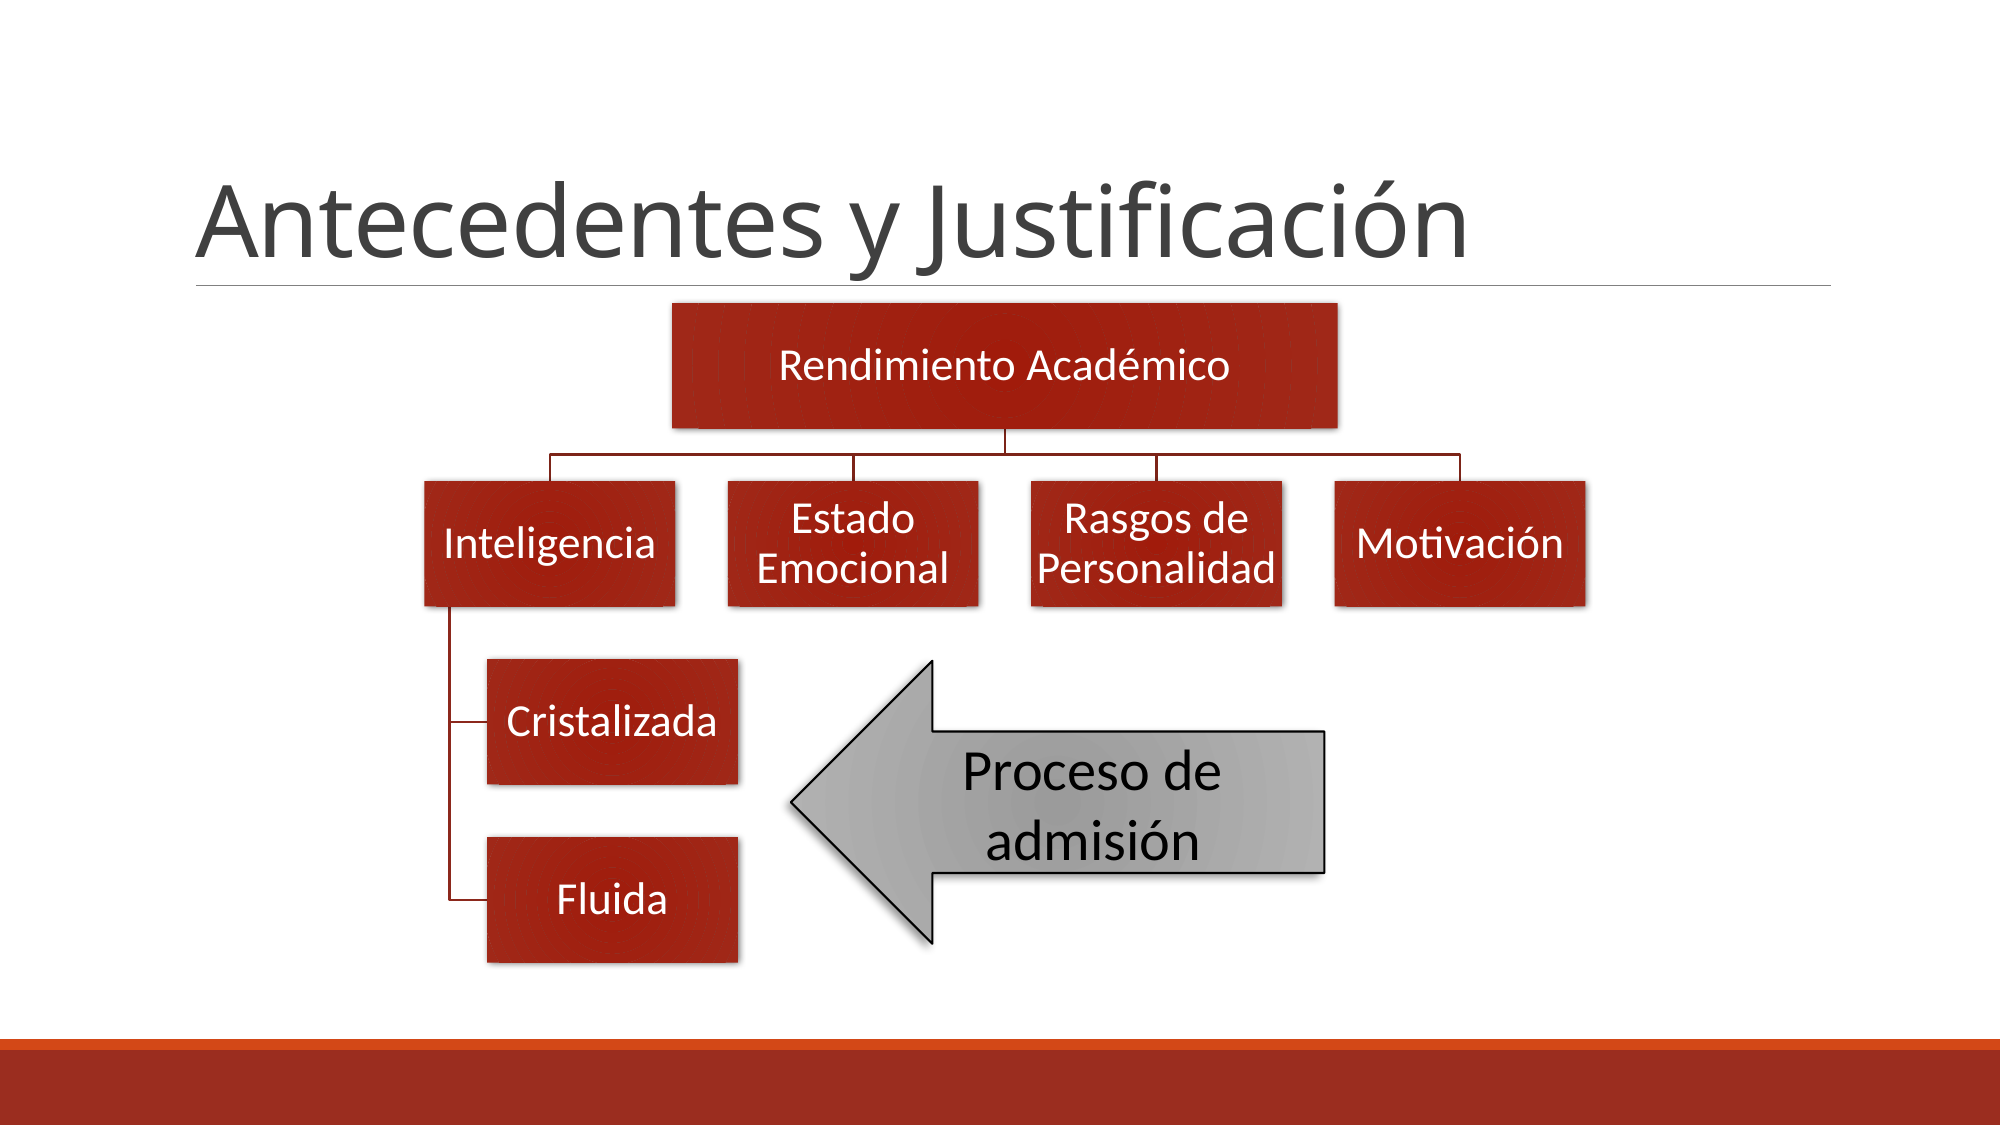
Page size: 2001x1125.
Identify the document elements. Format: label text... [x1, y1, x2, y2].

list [179, 302, 1831, 964]
title Antecedentes y Justificación [180, 47, 1830, 285]
